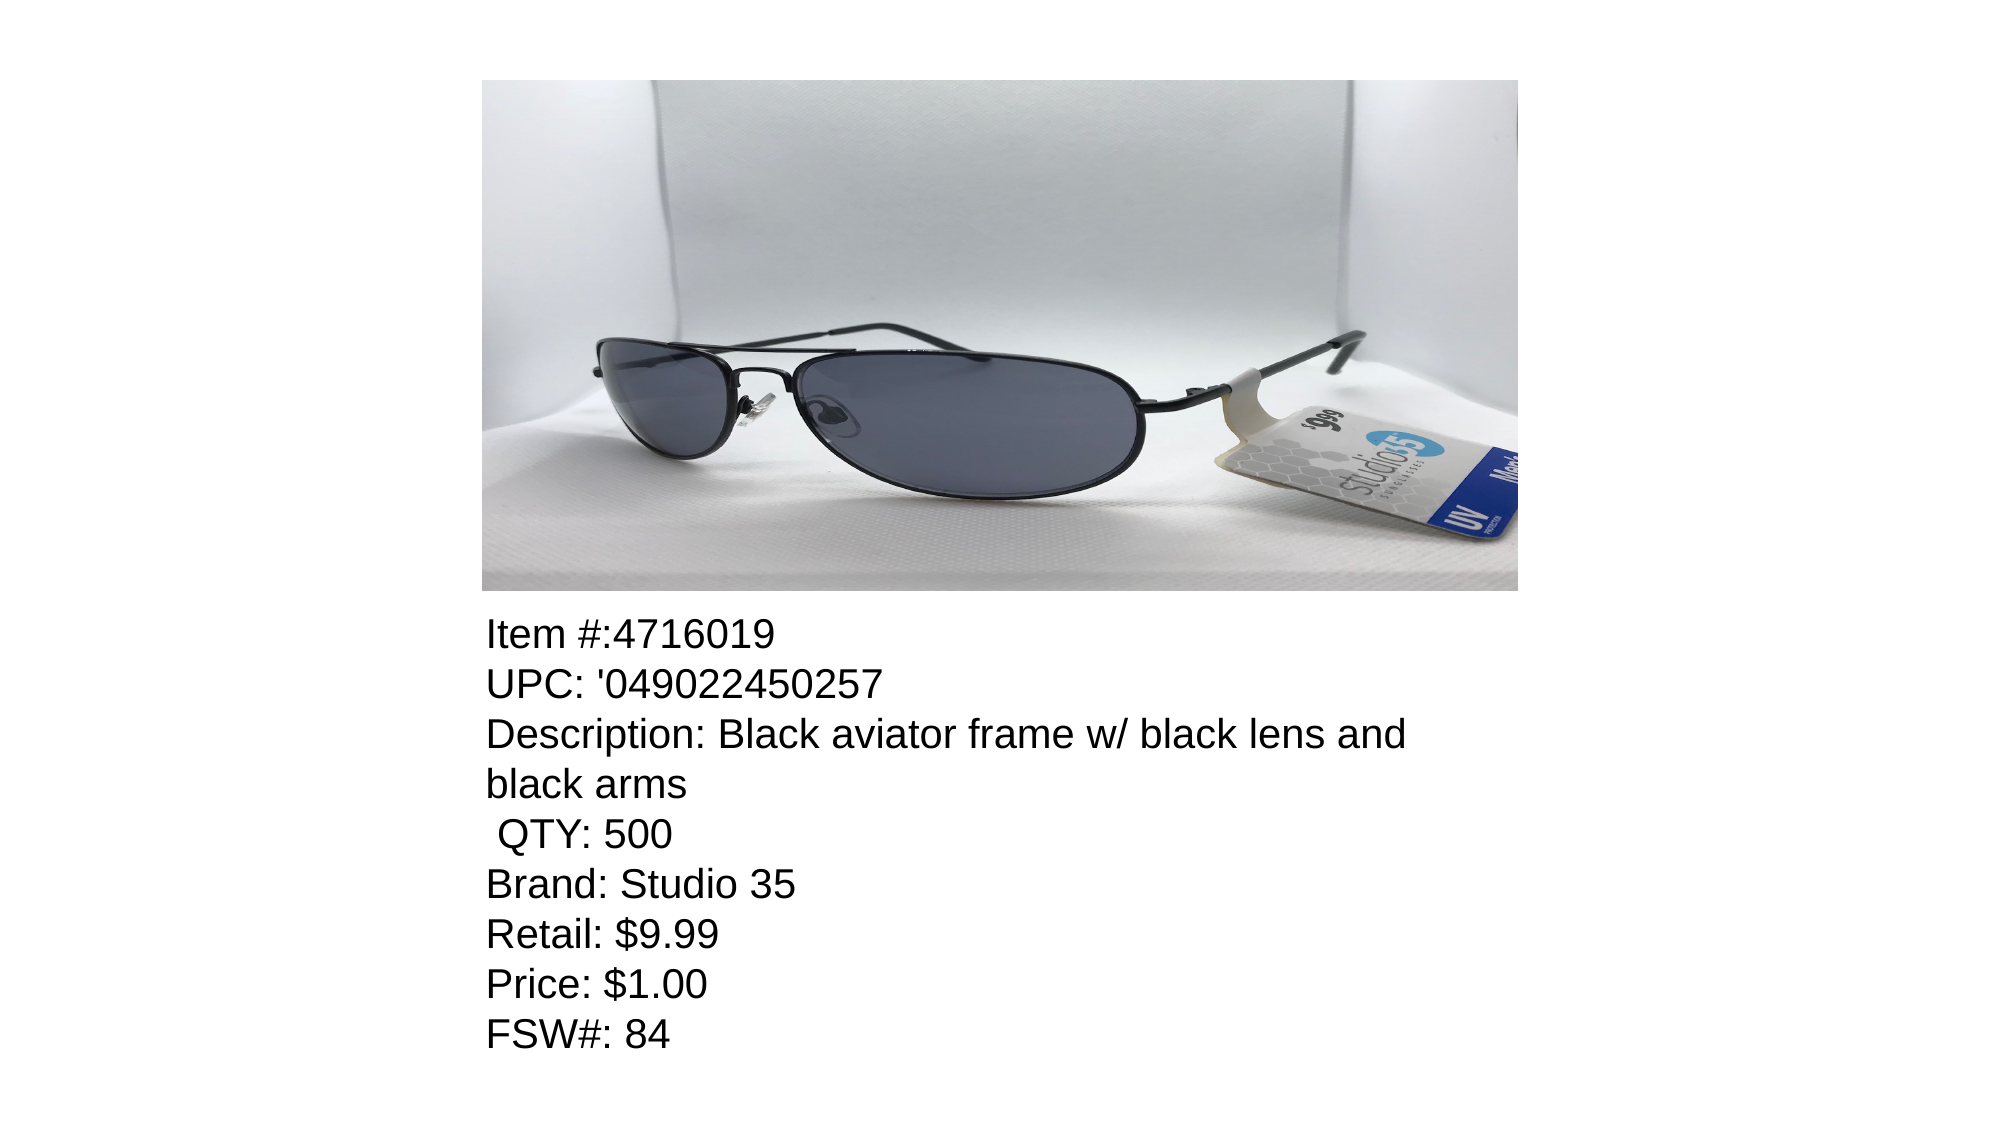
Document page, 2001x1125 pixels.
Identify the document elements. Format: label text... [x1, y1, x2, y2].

text_box Item #:4716019 UPC: '049022450257 Description: Black aviator frame w/ black lens and black arms QTY: 500 Brand: Studio 35 Retail: $9.99 Price: $1.00 FSW#: 84 [470, 599, 1530, 1064]
picture [482, 80, 1518, 591]
